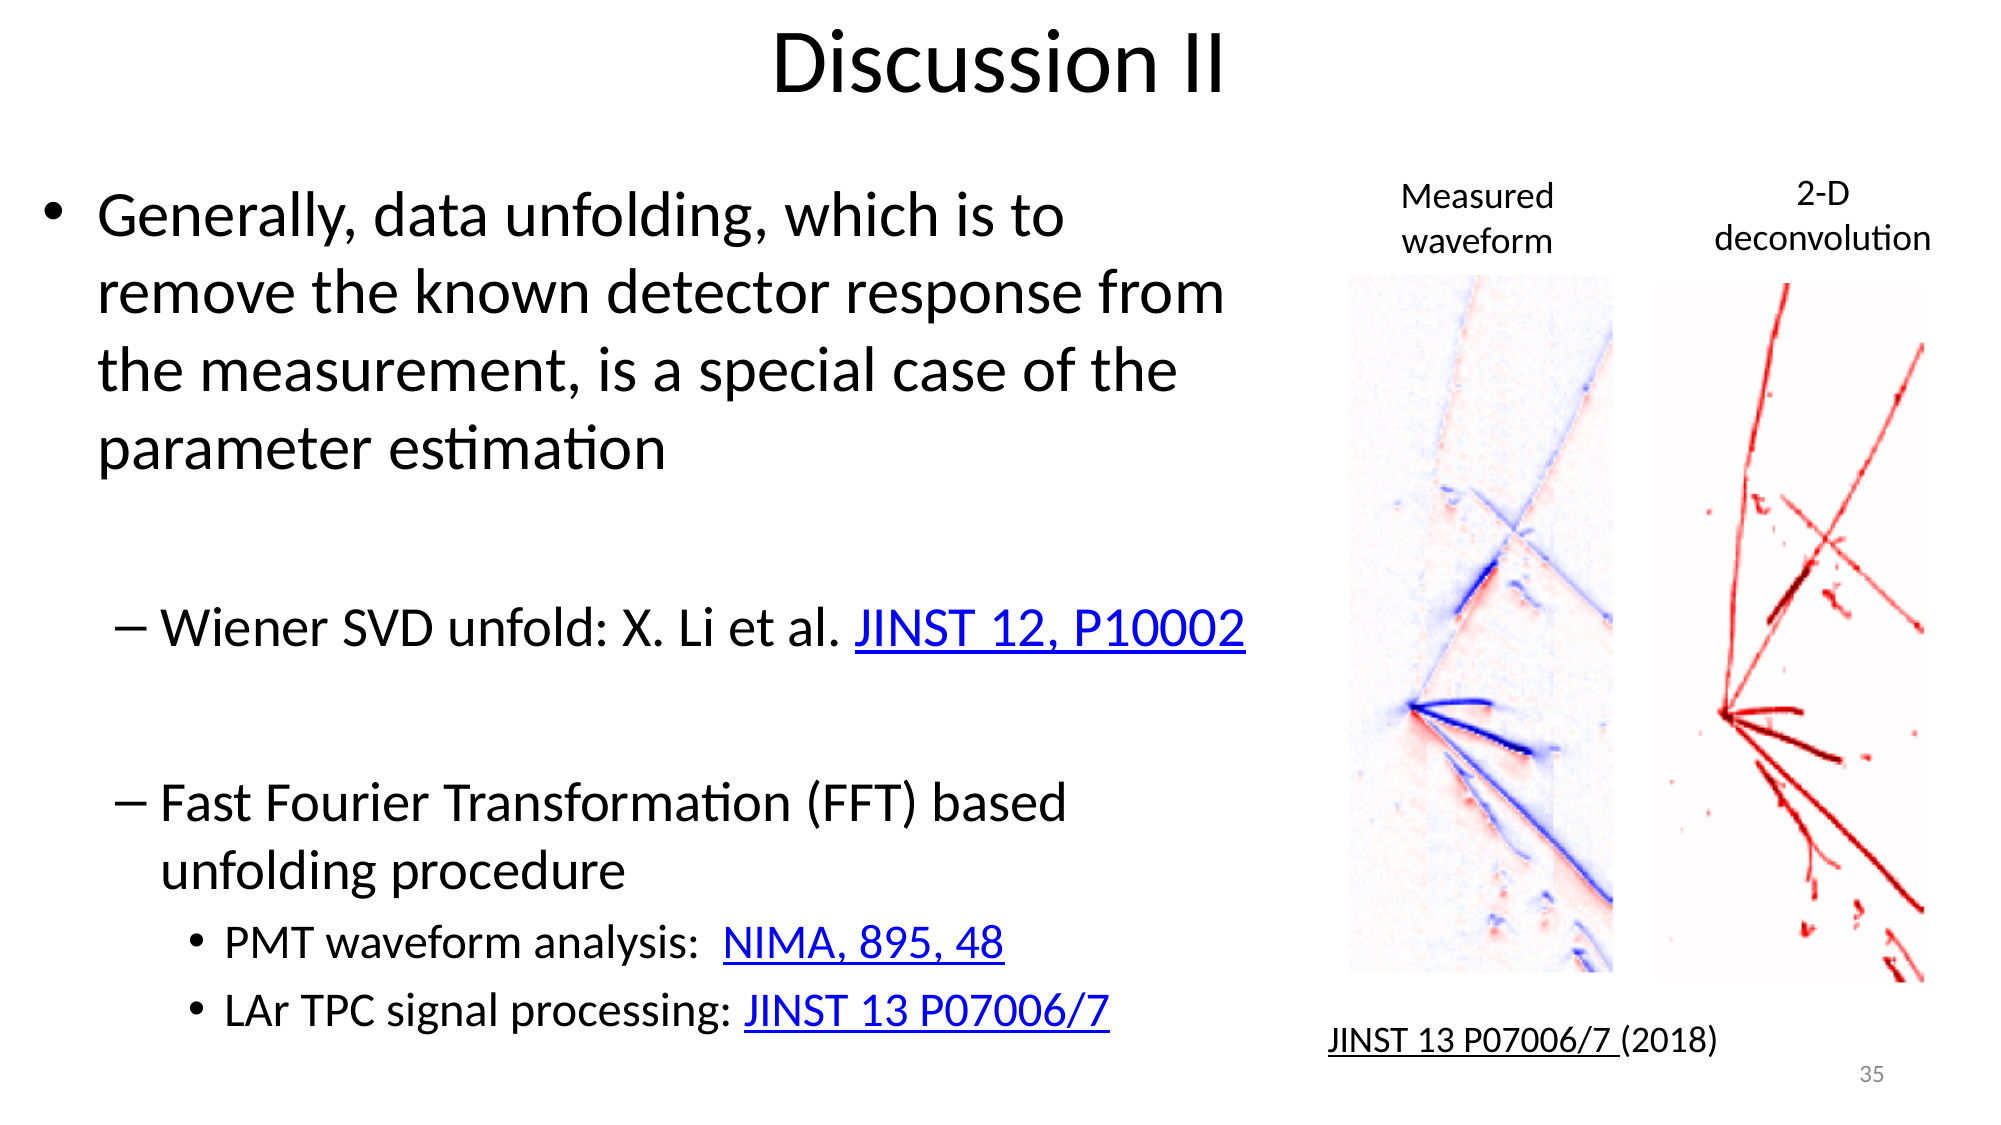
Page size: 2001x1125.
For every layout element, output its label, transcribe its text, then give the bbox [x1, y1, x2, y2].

list Generally, data unfolding, which is to remove the known detector response from the measurement, is a special case of the parameter estimation Wiener SVD unfold: X. Li et al. JINST 12, P10002 Fast Fourier Transformation (FFT) based unfolding procedure PMT waveform analysis: NIMA, 895, 48 LAr TPC signal processing: JINST 13 P07006/7 [27, 164, 1286, 1103]
slide_number 35 [1433, 1077, 1900, 1103]
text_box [1312, 160, 2000, 1069]
title Discussion II [99, 0, 1900, 150]
